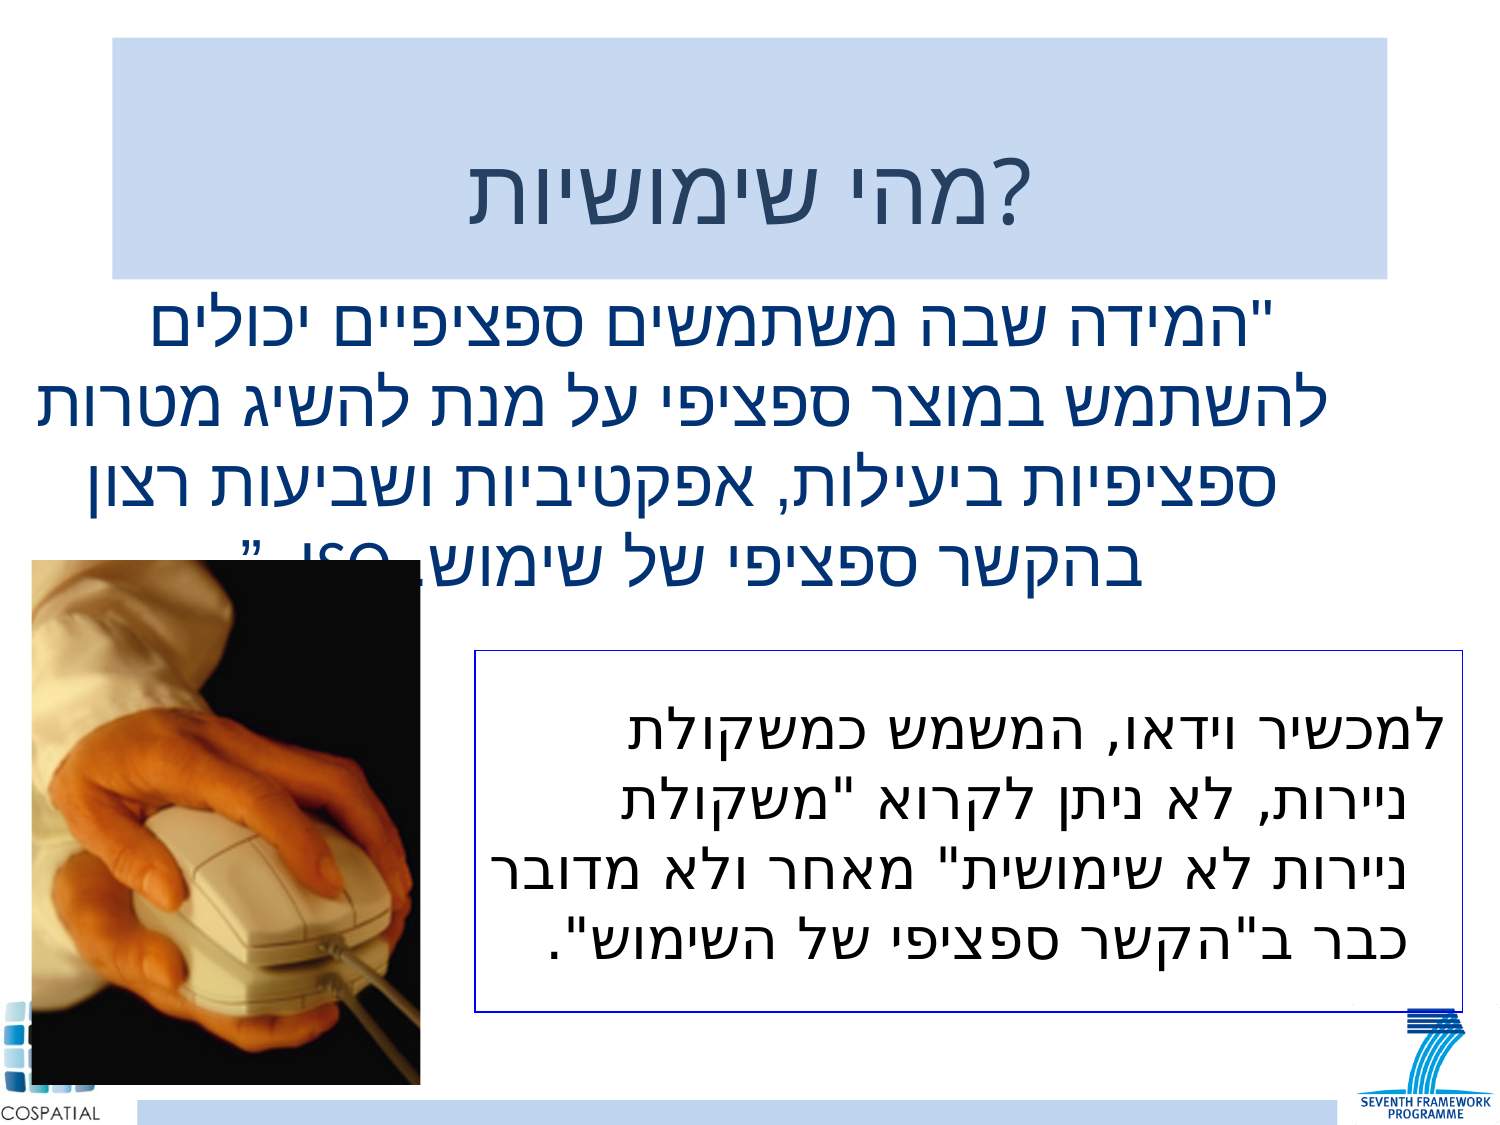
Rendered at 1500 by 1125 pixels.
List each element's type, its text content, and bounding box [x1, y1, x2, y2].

picture [1350, 1002, 1500, 1125]
picture [0, 560, 421, 1125]
text_box מהי שימושיות? [112, 37, 1388, 280]
text_box למכשיר וידאו, המשמש כמשקולת ניירות, לא ניתן לקרוא "משקולת ניירות לא שימושית" מאחר ולא מדובר כבר ב"הקשר ספציפי של השימוש". [474, 650, 1463, 1012]
text_box "המידה שבה משתמשים ספציפיים יכולים להשתמש במוצר ספציפי על מנת להשיג מטרות ספציפיות ביעילות, אפקטיביות ושביעות רצון בהקשר ספציפי של שימוש..ISO ” [35, 279, 1388, 887]
